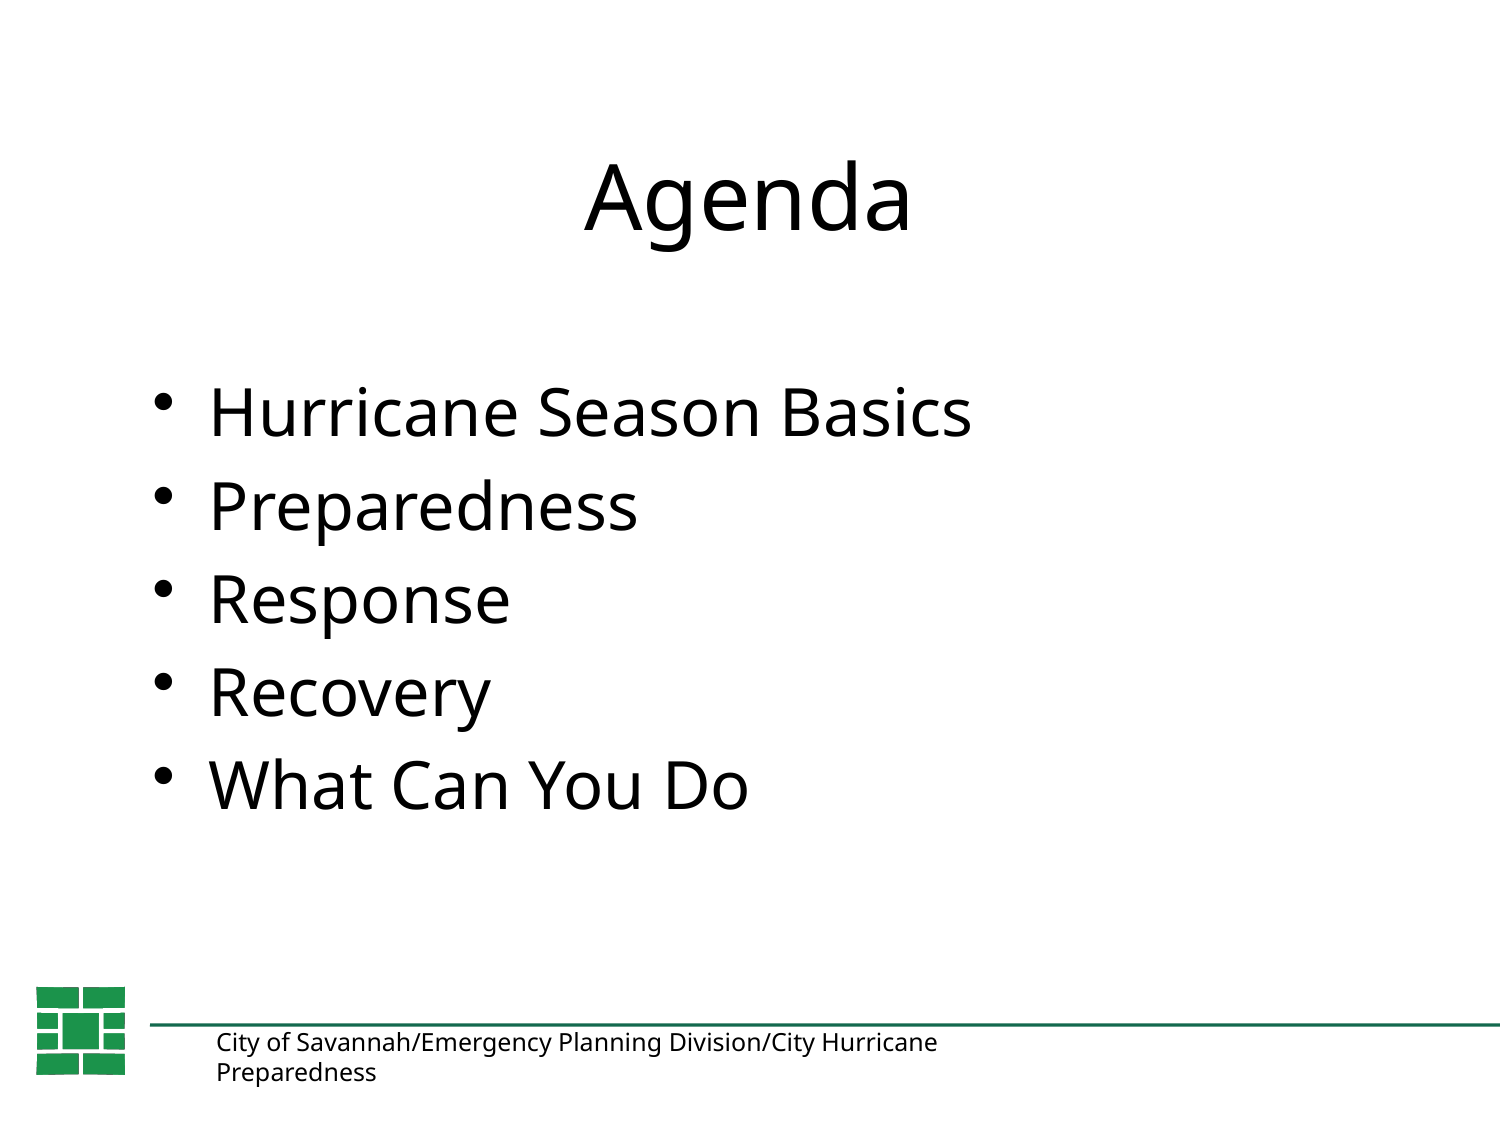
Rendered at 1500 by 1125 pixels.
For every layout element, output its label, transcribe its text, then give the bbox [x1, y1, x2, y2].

list Hurricane Season Basics Preparedness Response Recovery What Can You Do [137, 362, 1363, 913]
picture [24, 973, 138, 1088]
title Agenda [112, 99, 1388, 288]
footer City of Savannah/Emergency Planning Division/City Hurricane Preparedness [138, 1019, 1033, 1094]
